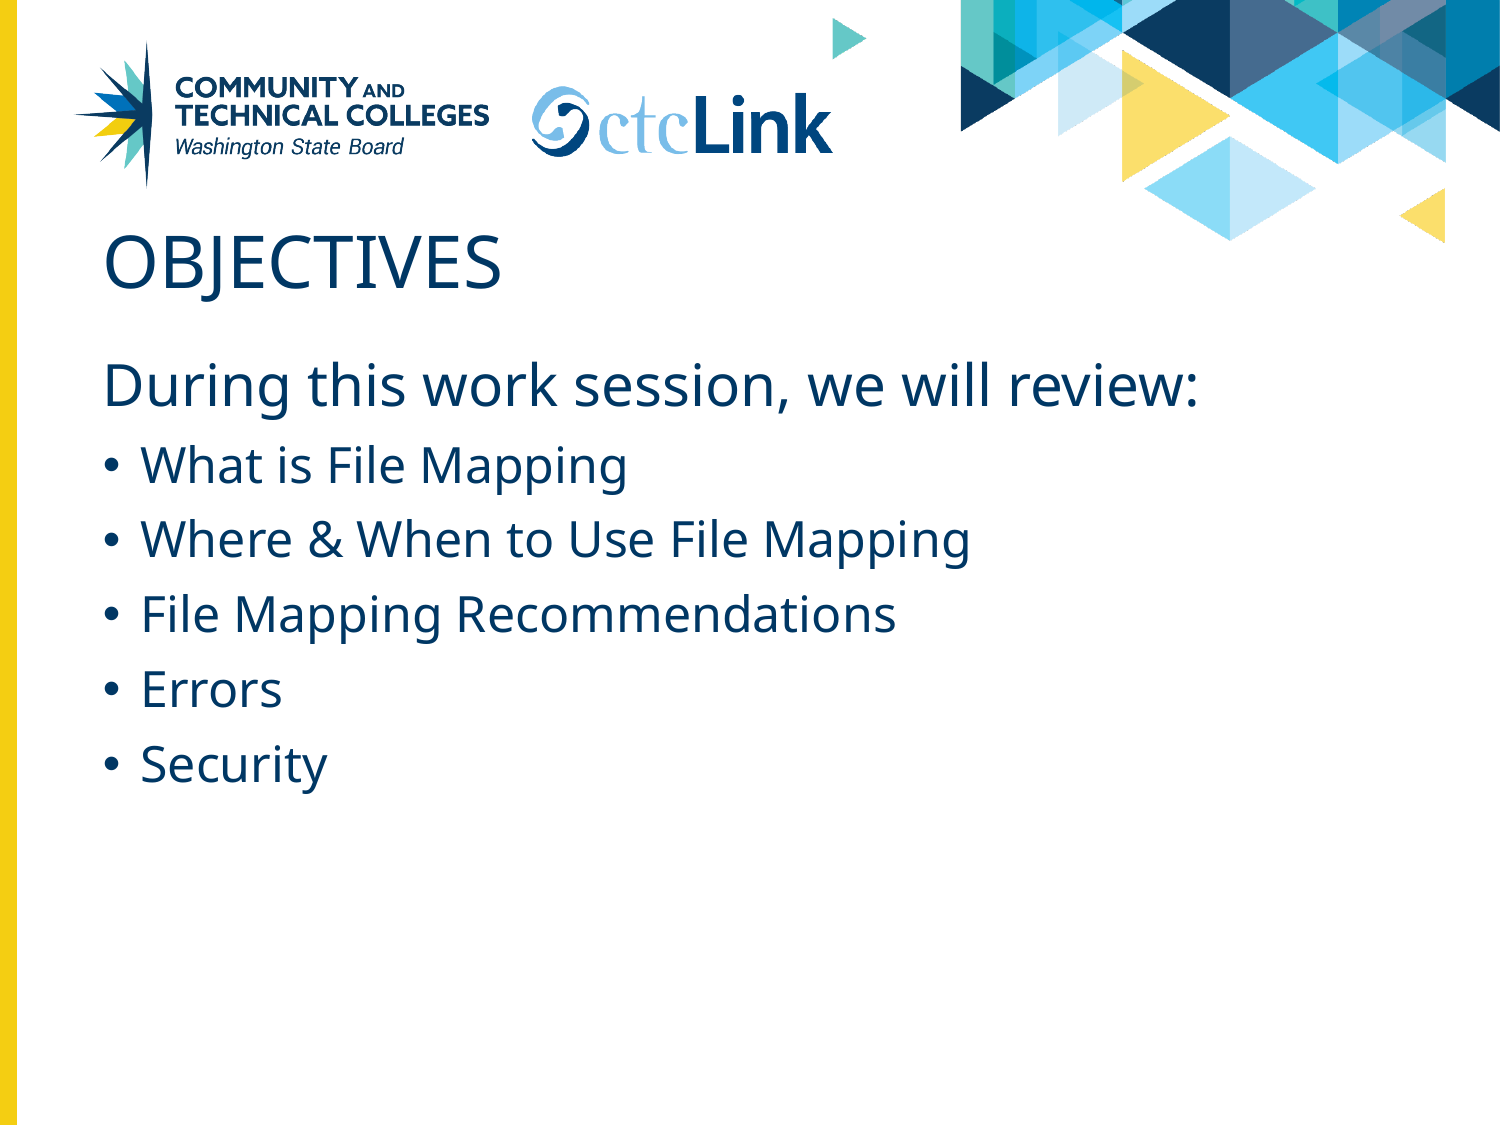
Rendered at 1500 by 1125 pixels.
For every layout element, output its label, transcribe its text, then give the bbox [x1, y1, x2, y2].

title Objectives [88, 218, 1456, 348]
list During this work session, we will review: What is File Mapping Where & When to Use File Mapping File Mapping Recommendations Errors Security [88, 348, 1456, 966]
picture [17, 0, 1500, 243]
